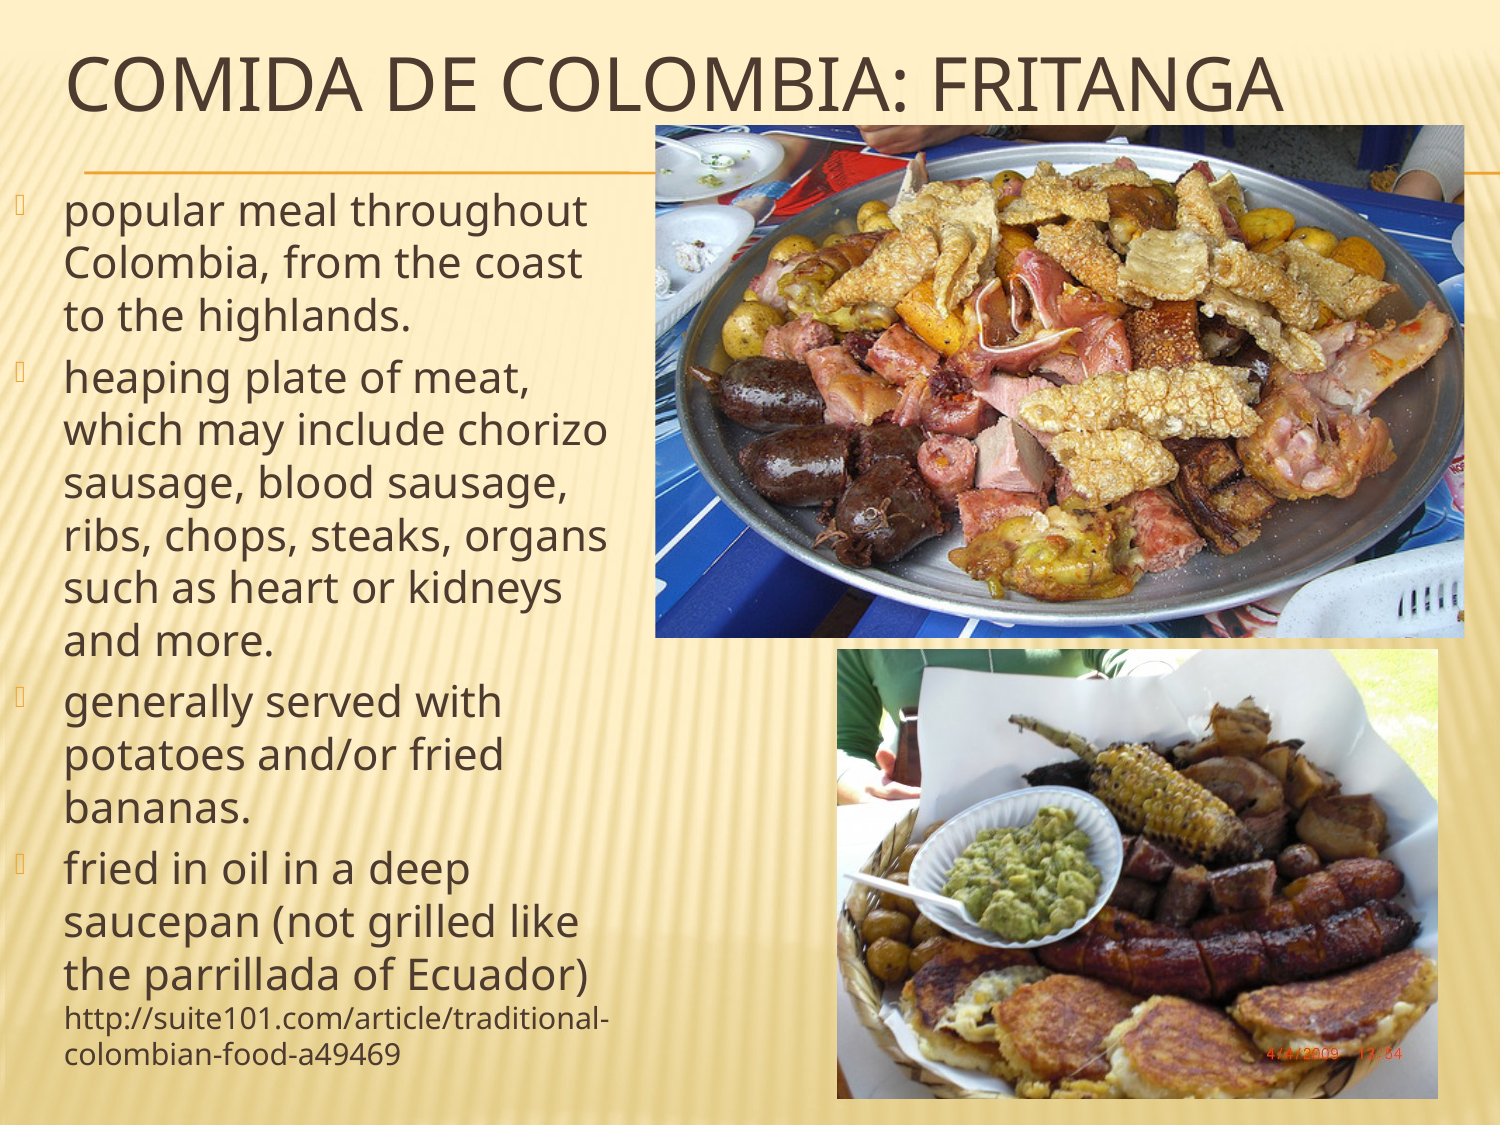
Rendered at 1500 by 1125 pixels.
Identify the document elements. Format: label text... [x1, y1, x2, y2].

list popular meal throughout Colombia, from the coast to the highlands. heaping plate of meat, which may include chorizo sausage, blood sausage, ribs, chops, steaks, organs such as heart or kidneys and more. generally served with potatoes and/or fried bananas. fried in oil in a deep saucepan (not grilled like the parrillada of Ecuador) http://suite101.com/article/traditional-colombian-food-a49469 [0, 174, 650, 1100]
picture [654, 124, 1465, 638]
title Comida de colombia: fritanga [50, 12, 1475, 150]
picture [837, 649, 1438, 1099]
